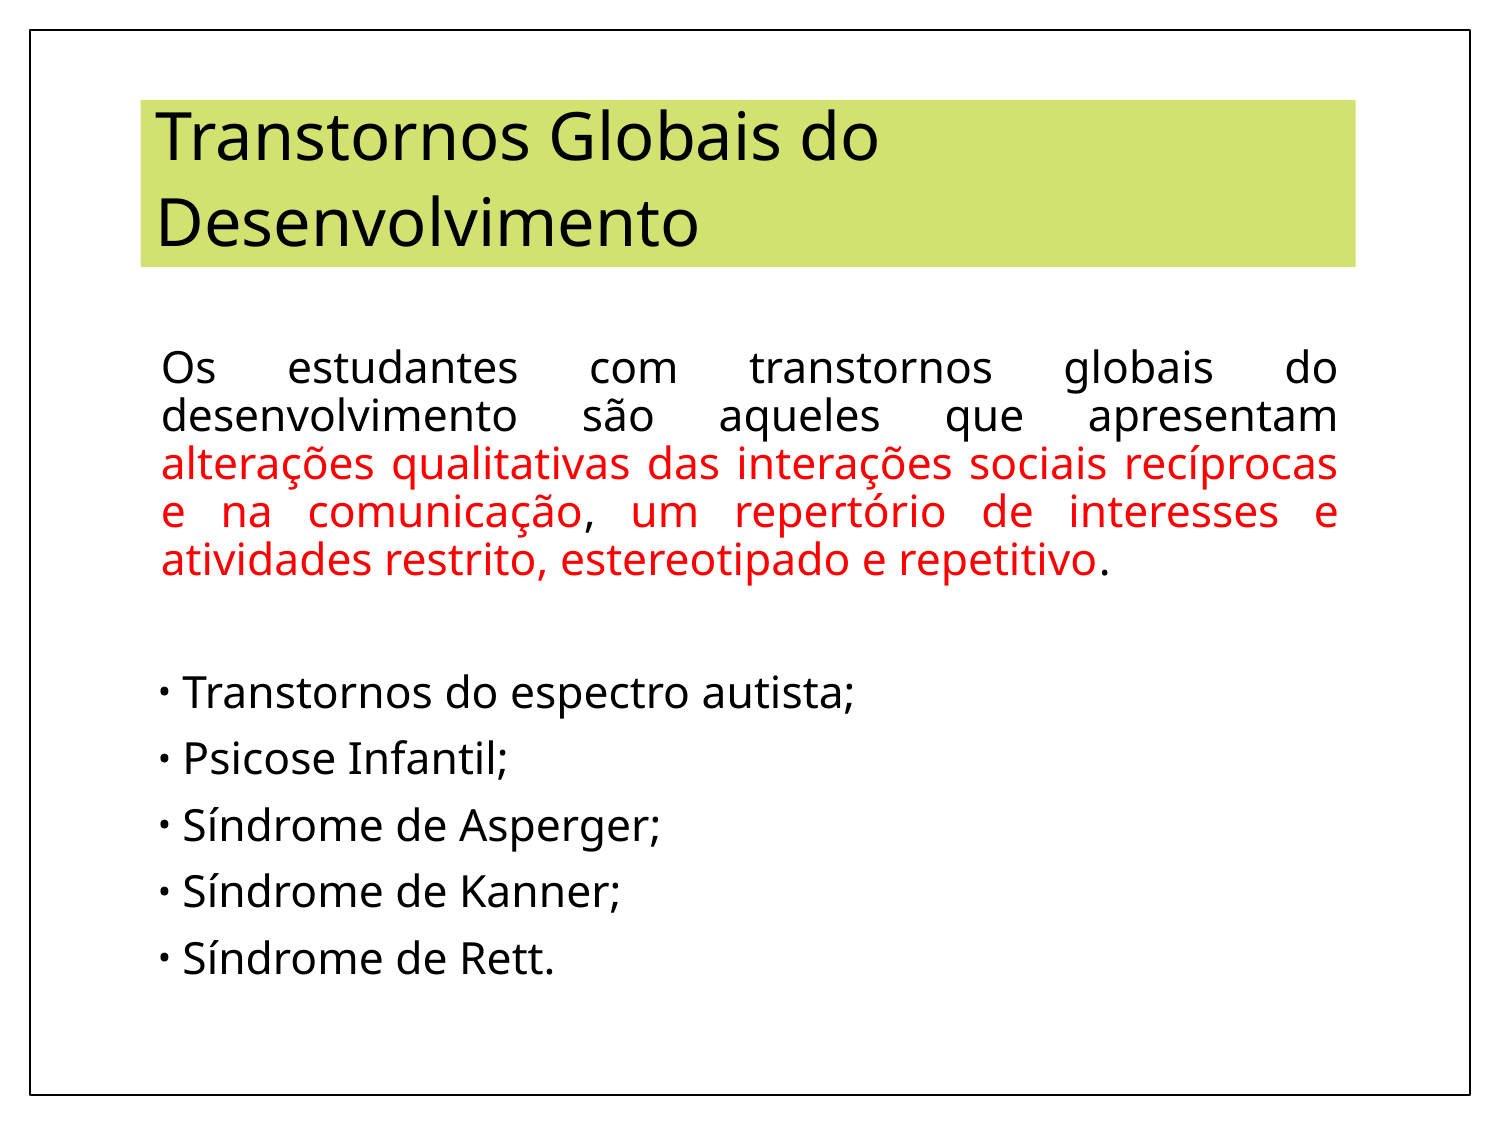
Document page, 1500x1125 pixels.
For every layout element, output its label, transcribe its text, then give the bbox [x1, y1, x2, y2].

title Transtornos Globais do Desenvolvimento [140, 99, 1356, 268]
list Os estudantes com transtornos globais do desenvolvimento são aqueles que apresentam alterações qualitativas das interações sociais recíprocas e na comunicação, um repertório de interesses e atividades restrito, estereotipado e repetitivo. Transtornos do espectro autista; Psicose Infantil; Síndrome de Asperger; Síndrome de Kanner; Síndrome de Rett. [140, 337, 1356, 1000]
